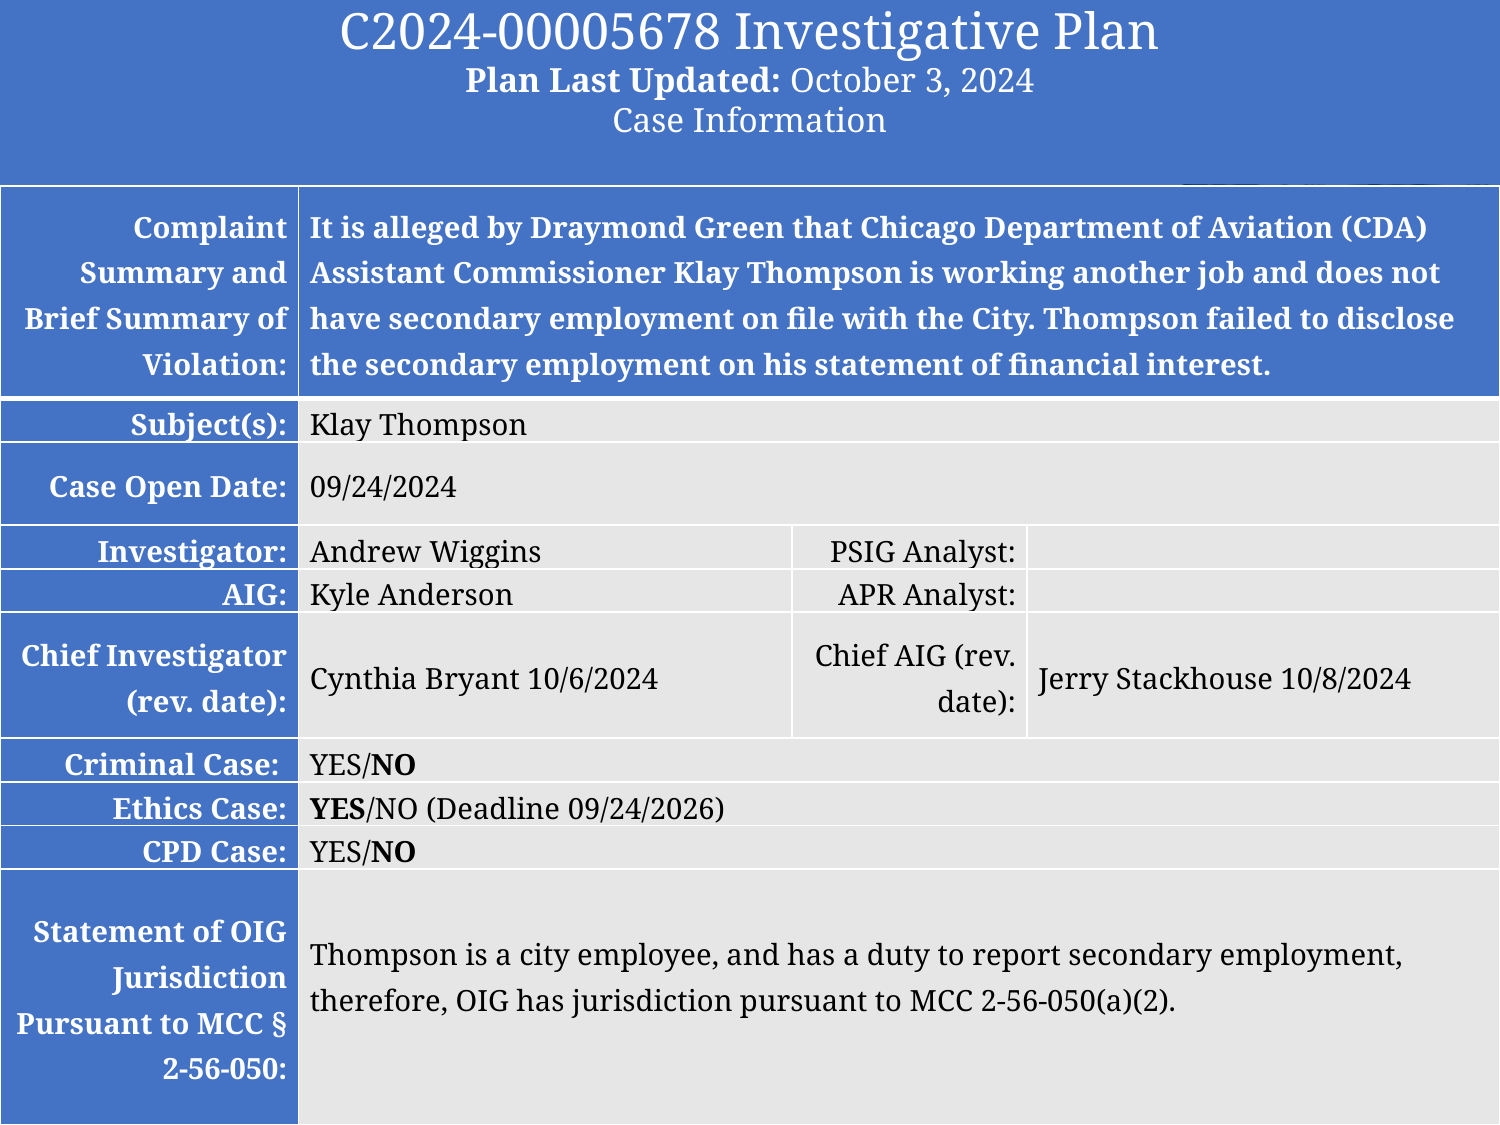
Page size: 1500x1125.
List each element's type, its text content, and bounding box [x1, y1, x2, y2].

table_cell Andrew Wiggins [299, 526, 791, 568]
table_cell Statement of OIG Jurisdiction Pursuant to MCC § 2-56-050: [1, 870, 298, 1124]
table_cell Ethics Case: [1, 783, 298, 825]
table_cell CPD Case: [1, 826, 298, 868]
table_cell Klay Thompson [299, 401, 1499, 441]
table_cell APR Analyst: [793, 570, 1026, 611]
table_cell Chief Investigator (rev. date): [1, 613, 298, 737]
table_cell Subject(s): [1, 401, 298, 441]
table_cell Chief AIG (rev. date): [793, 613, 1026, 737]
table_cell YES/NO (Deadline 09/24/2026) [299, 783, 1499, 825]
table_cell YES/NO [299, 739, 1499, 781]
table_header Complaint Summary and Brief Summary of Violation: [1, 187, 298, 396]
table_cell Cynthia Bryant 10/6/2024 [299, 613, 791, 737]
table_cell Kyle Anderson [299, 570, 791, 611]
table_cell Jerry Stackhouse 10/8/2024 [1028, 613, 1499, 737]
table_cell Case Open Date: [1, 443, 298, 524]
table_cell PSIG Analyst: [793, 526, 1026, 568]
table_cell [1028, 526, 1499, 568]
table_cell 09/24/2024 [299, 443, 1499, 524]
table_cell Criminal Case: [1, 739, 298, 781]
table_header It is alleged by Draymond Green that Chicago Department of Aviation (CDA) Assistant Commissioner Klay Thompson is working another job and does not have secondary employment on file with the City. Thompson failed to disclose the secondary employment on his statement of financial interest. [299, 187, 1499, 396]
table_cell Thompson is a city employee, and has a duty to report secondary employment, therefore, OIG has jurisdiction pursuant to MCC 2-56-050(a)(2). [299, 870, 1499, 1124]
table_cell Investigator: [1, 526, 298, 568]
table_cell AIG: [1, 570, 298, 611]
text_box C2024-00005678 Investigative Plan Plan Last Updated: October 3, 2024 Case Information [0, 0, 1500, 185]
table_cell [1028, 570, 1499, 611]
table_cell YES/NO [299, 826, 1499, 868]
